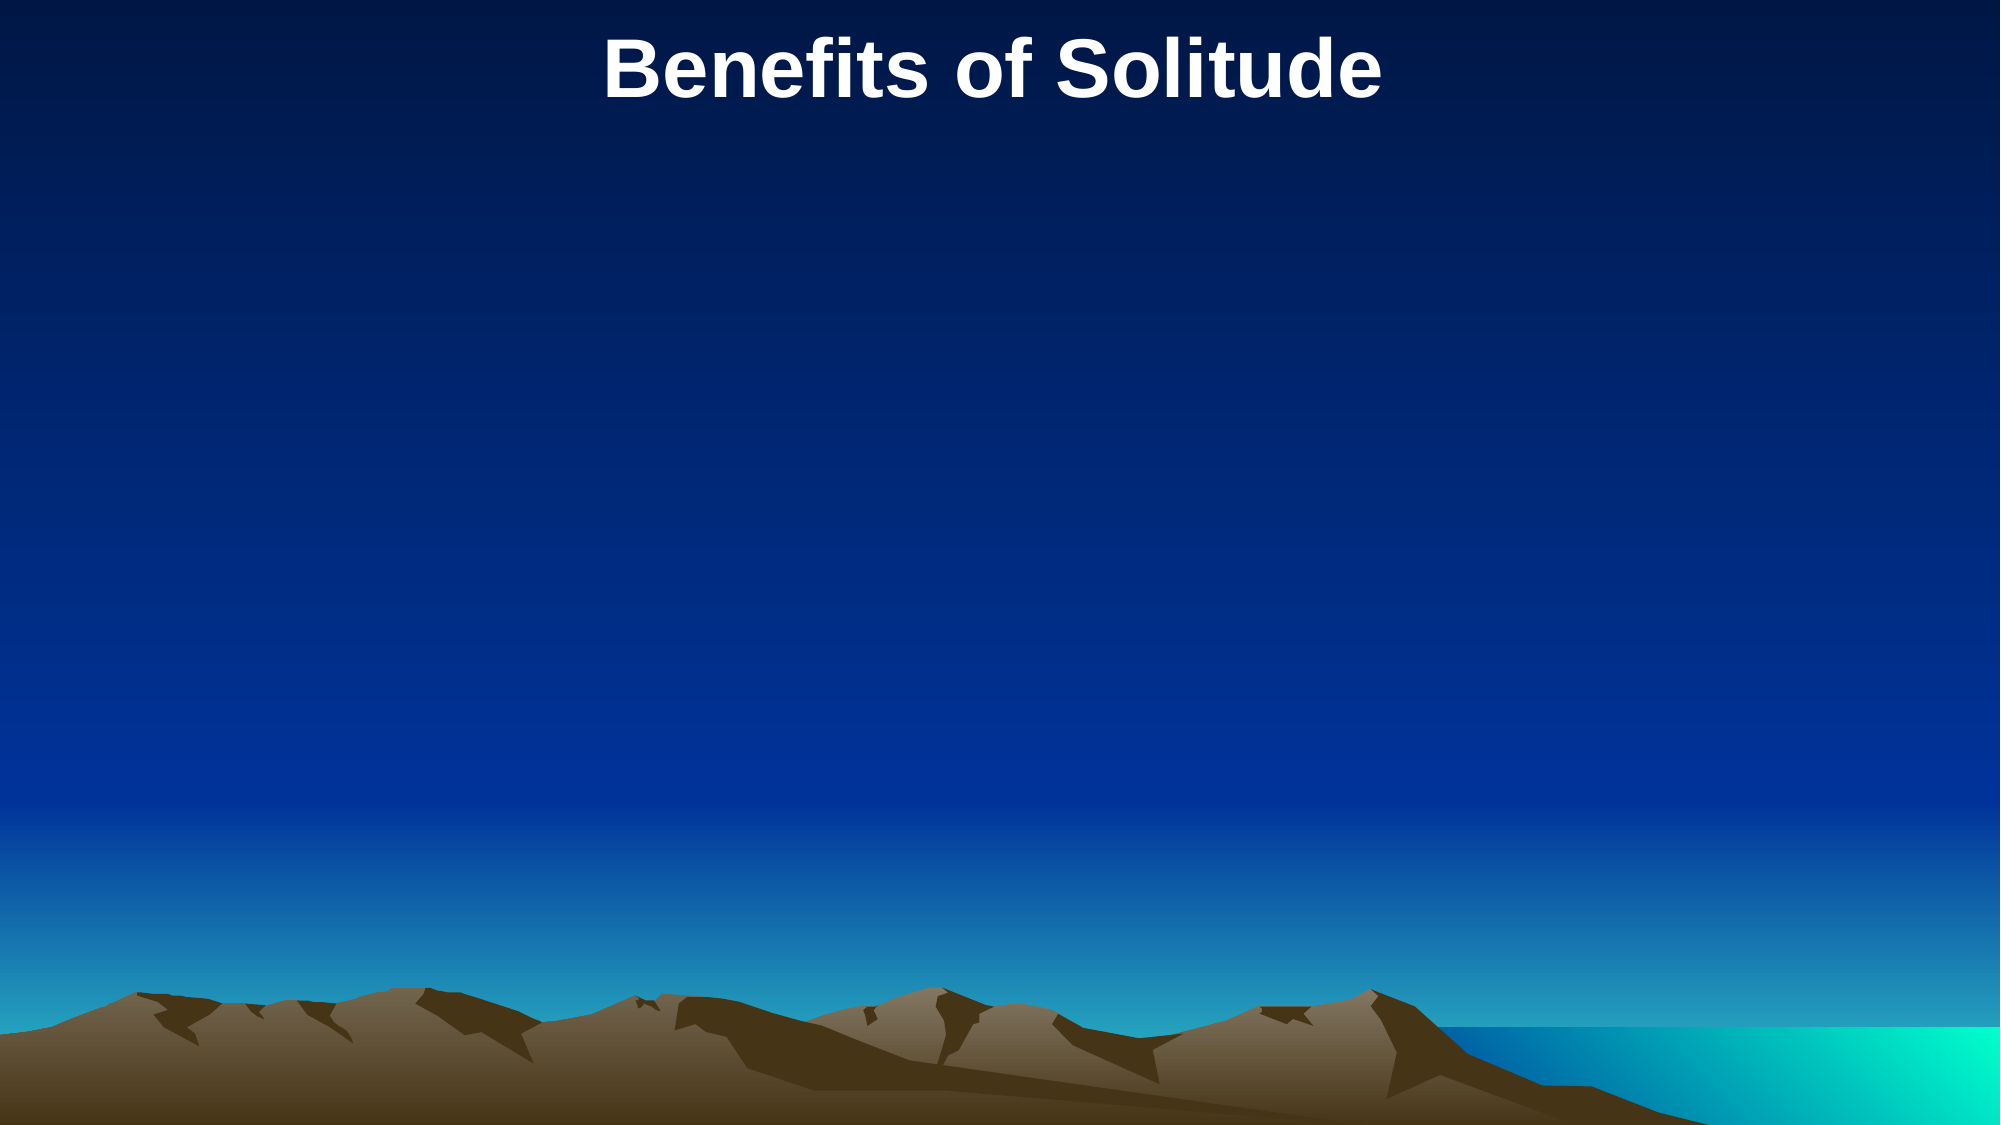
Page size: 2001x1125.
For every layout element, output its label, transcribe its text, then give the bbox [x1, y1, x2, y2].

text_box Benefits of Solitude [12, 6, 1975, 222]
